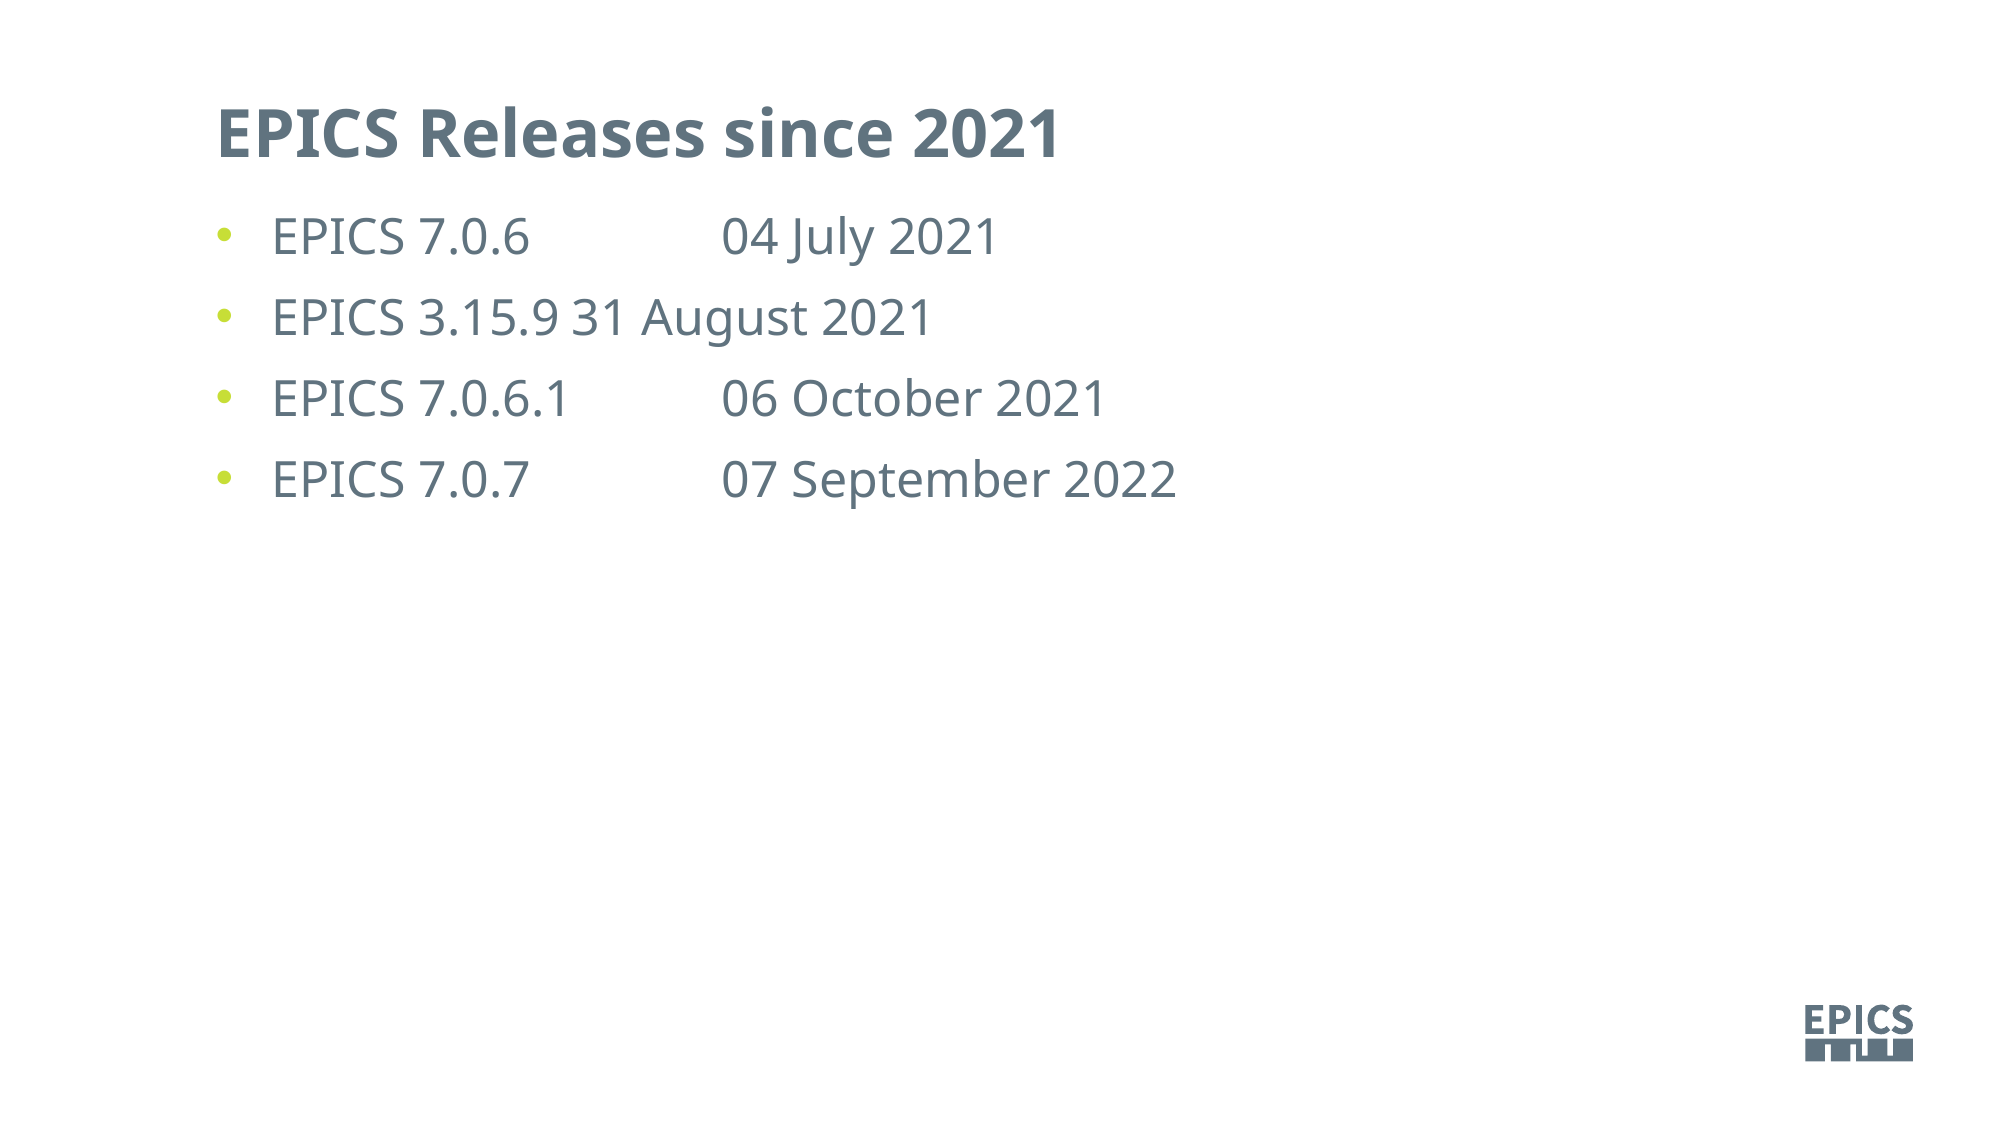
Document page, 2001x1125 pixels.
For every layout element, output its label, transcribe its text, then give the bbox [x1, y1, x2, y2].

text_box EPICS Releases since 2021 EPICS 7.0.6 04 July 2021 EPICS 3.15.9 31 August 2021 EPICS 7.0.6.1 06 October 2021 EPICS 7.0.7 07 September 2022 [215, 74, 1739, 508]
